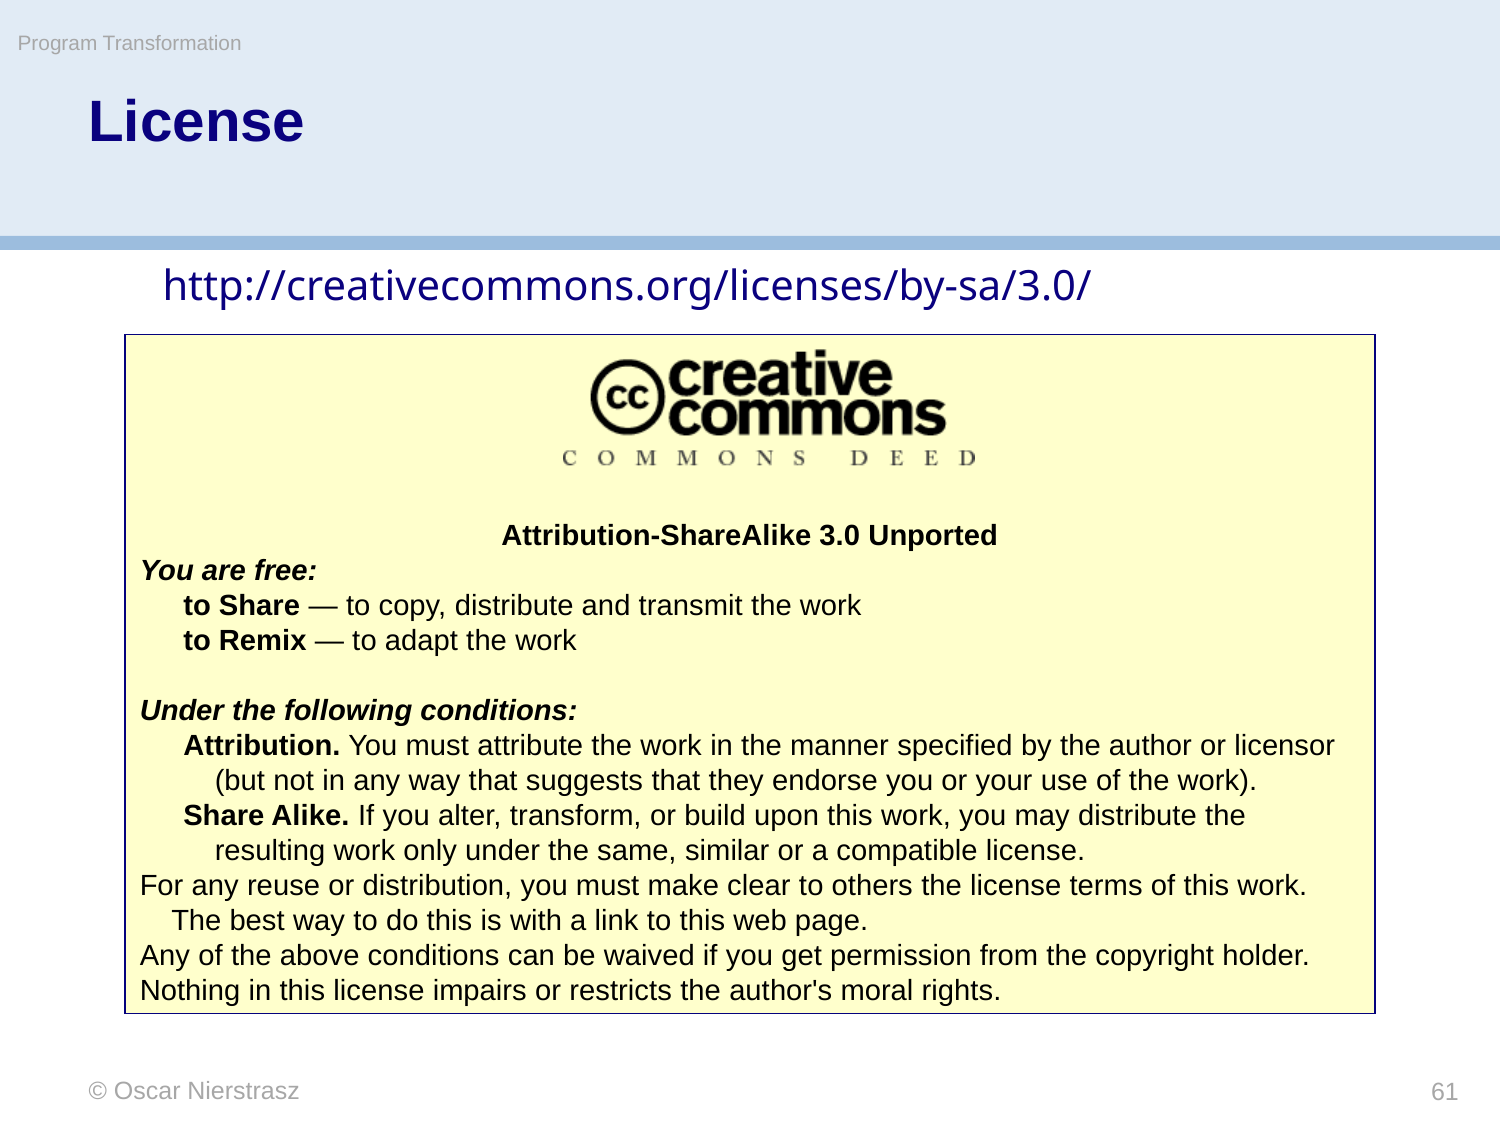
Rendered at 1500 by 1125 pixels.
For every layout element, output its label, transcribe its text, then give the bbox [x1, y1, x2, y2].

title License [88, 90, 1413, 226]
list http://creativecommons.org/licenses/by-sa/3.0/ [162, 262, 1362, 329]
slide_number © Oscar Nierstrasz [88, 1073, 715, 1104]
picture [562, 349, 976, 467]
footer Program Transformation [17, 29, 904, 72]
text_box Attribution-ShareAlike 3.0 Unported You are free: to Share — to copy, distribute and transmit the work to Remix — to adapt the work Under the following conditions: Attribution. You must attribute the work in the manner specified by the author or licensor (but not in any way that suggests that they endorse you or your use of the work). Share Alike. If you alter, transform, or build upon this work, you may distribute the resulting work only under the same, similar or a compatible license. For any reuse or distribution, you must make clear to others the license terms of this work. The best way to do this is with a link to this web page. Any of the above conditions can be waived if you get permission from the copyright holder. Nothing in this license impairs or restricts the author's moral rights. [125, 334, 1375, 1014]
slide_number 61 [1237, 1074, 1460, 1105]
